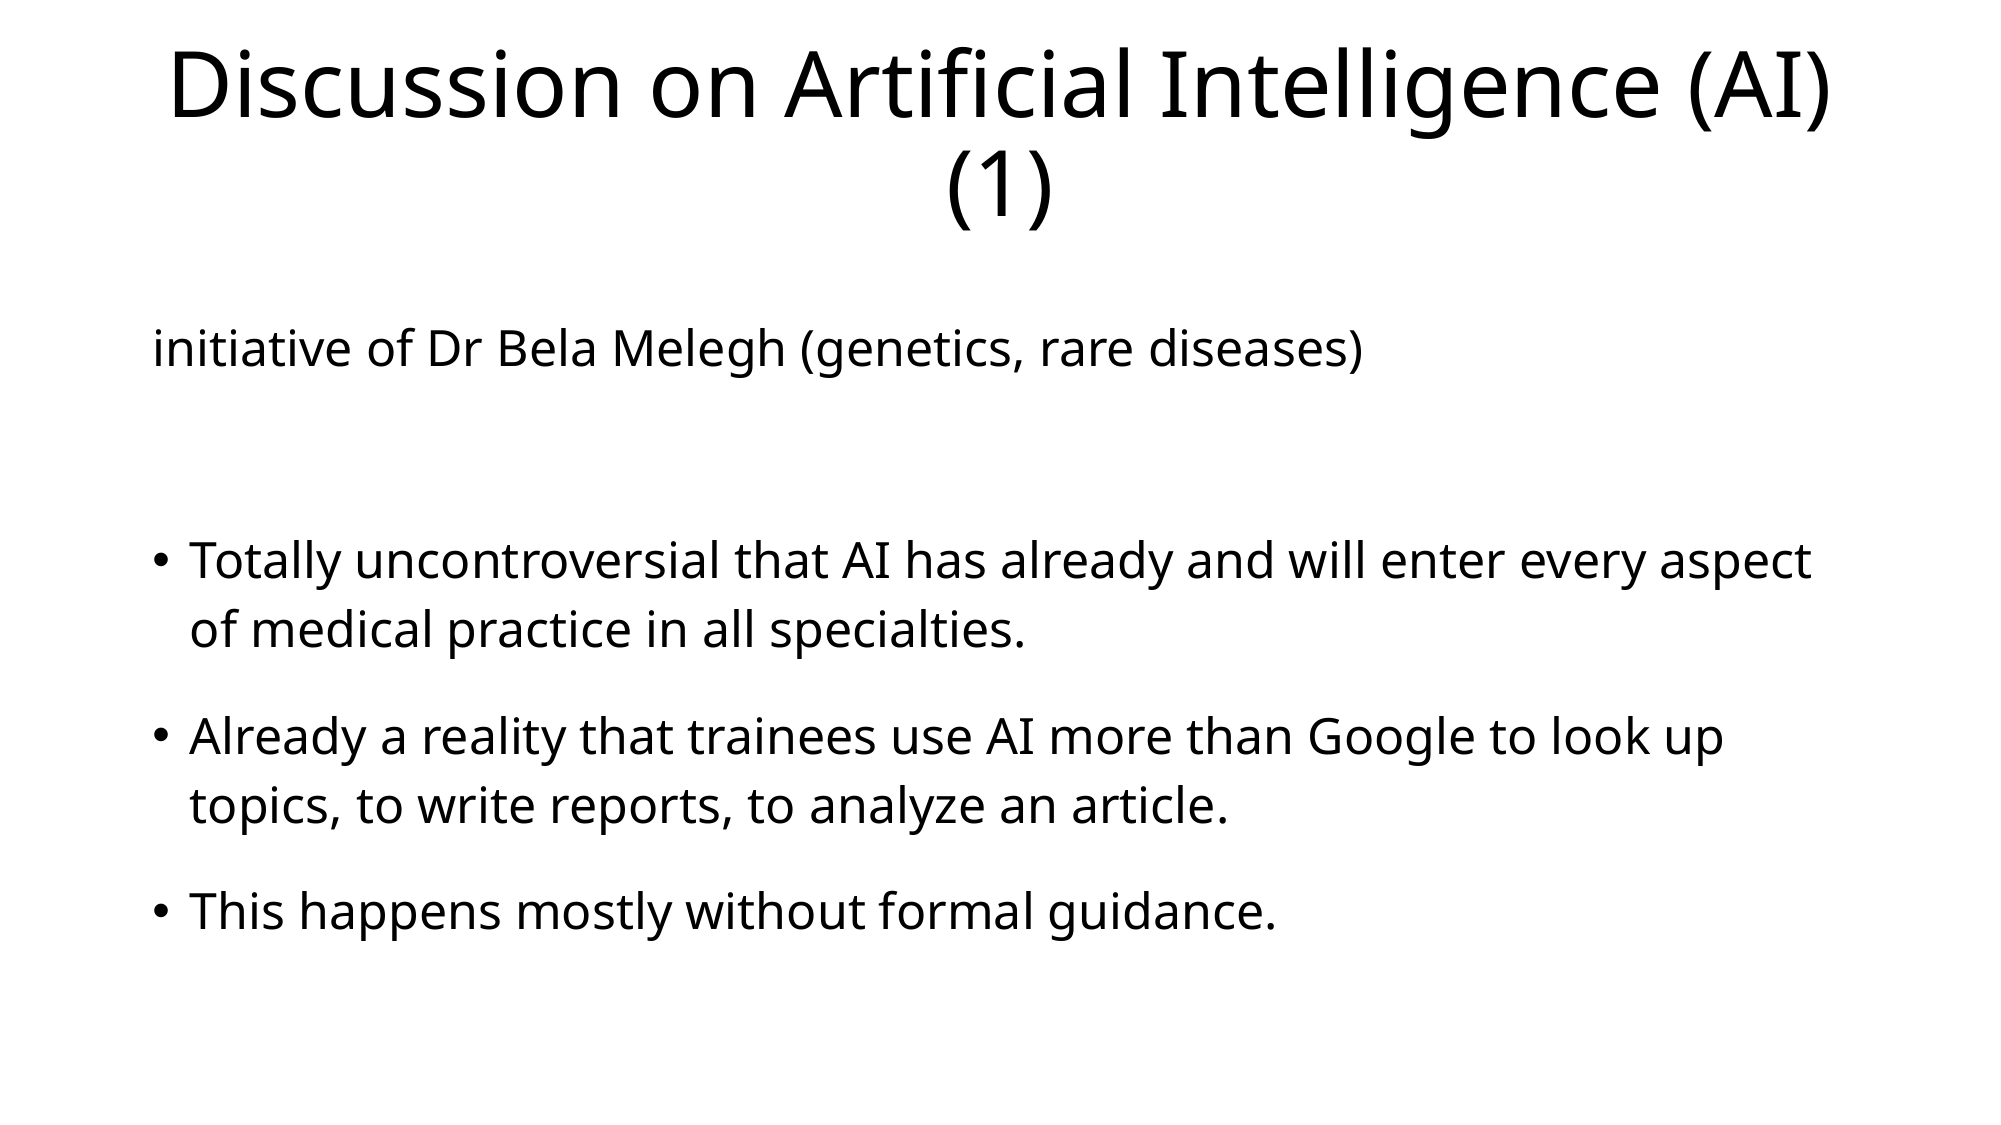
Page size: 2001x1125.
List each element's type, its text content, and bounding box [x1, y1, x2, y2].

title Discussion on Artificial Intelligence (AI) (1) [137, 59, 1863, 215]
list initiative of Dr Bela Melegh (genetics, rare diseases) Totally uncontroversial that AI has already and will enter every aspect of medical practice in all specialties. Already a reality that trainees use AI more than Google to look up topics, to write reports, to analyze an article. This happens mostly without formal guidance. [137, 299, 1863, 1026]
